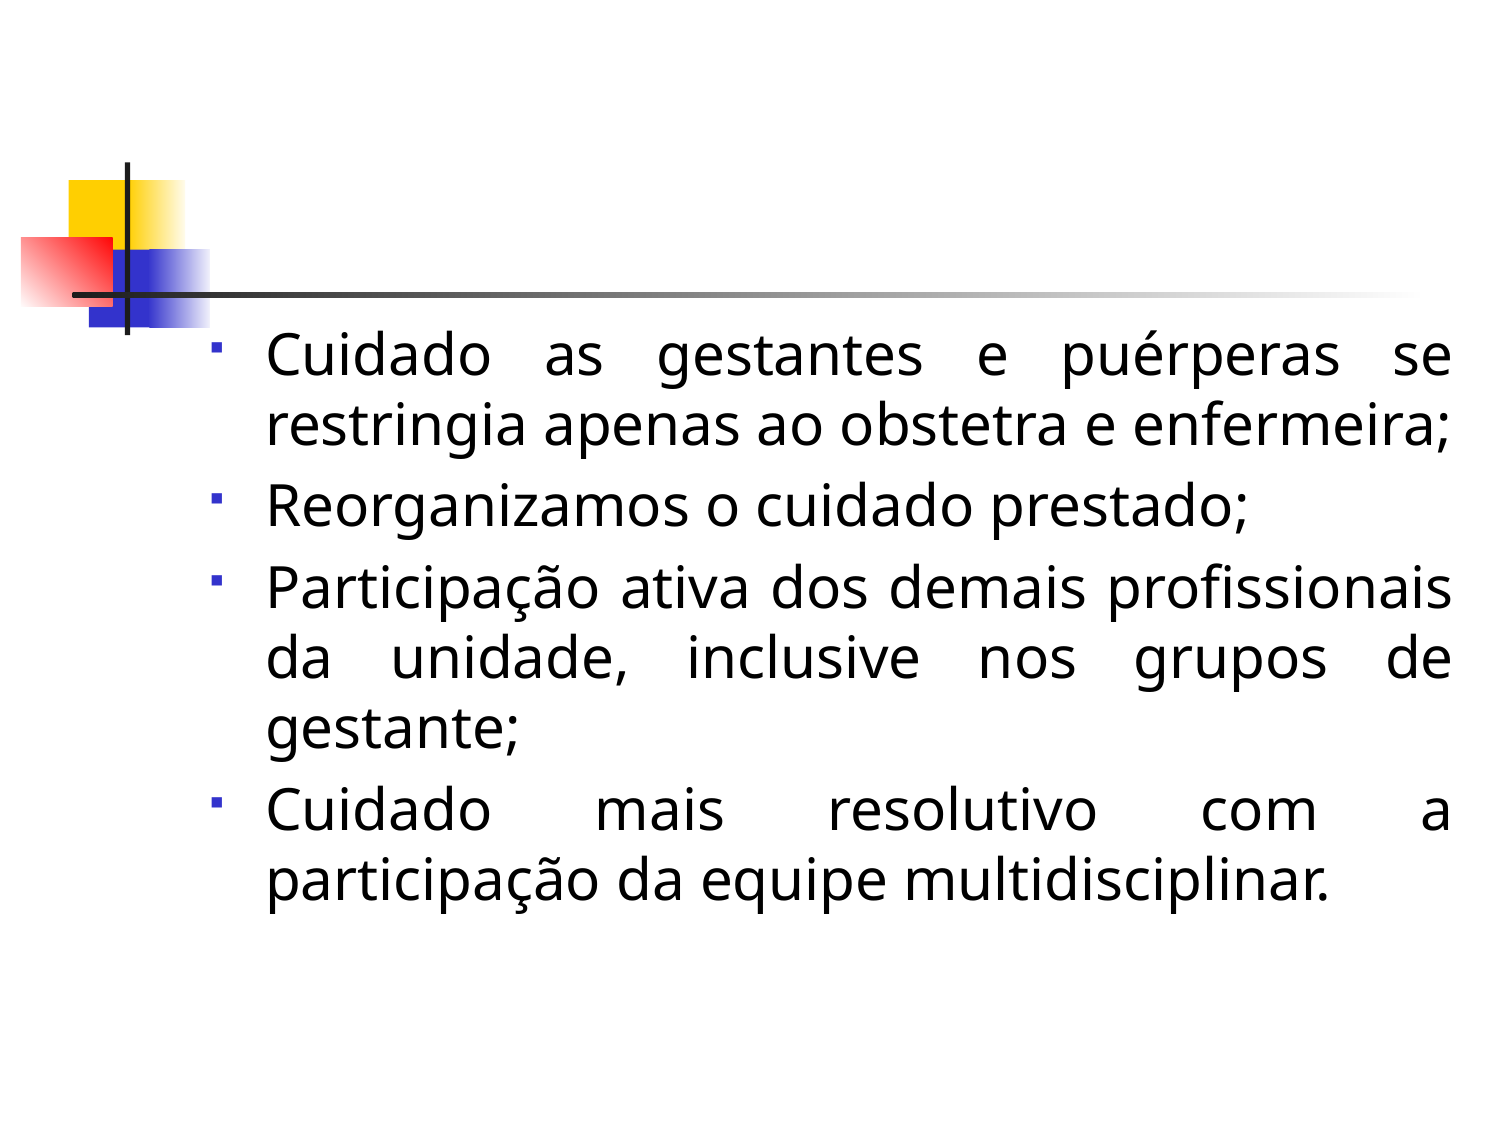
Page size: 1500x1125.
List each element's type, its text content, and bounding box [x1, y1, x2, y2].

list Cuidado as gestantes e puérperas se restringia apenas ao obstetra e enfermeira; Reorganizamos o cuidado prestado; Participação ativa dos demais profissionais da unidade, inclusive nos grupos de gestante; Cuidado mais resolutivo com a participação da equipe multidisciplinar. [193, 257, 1470, 1007]
